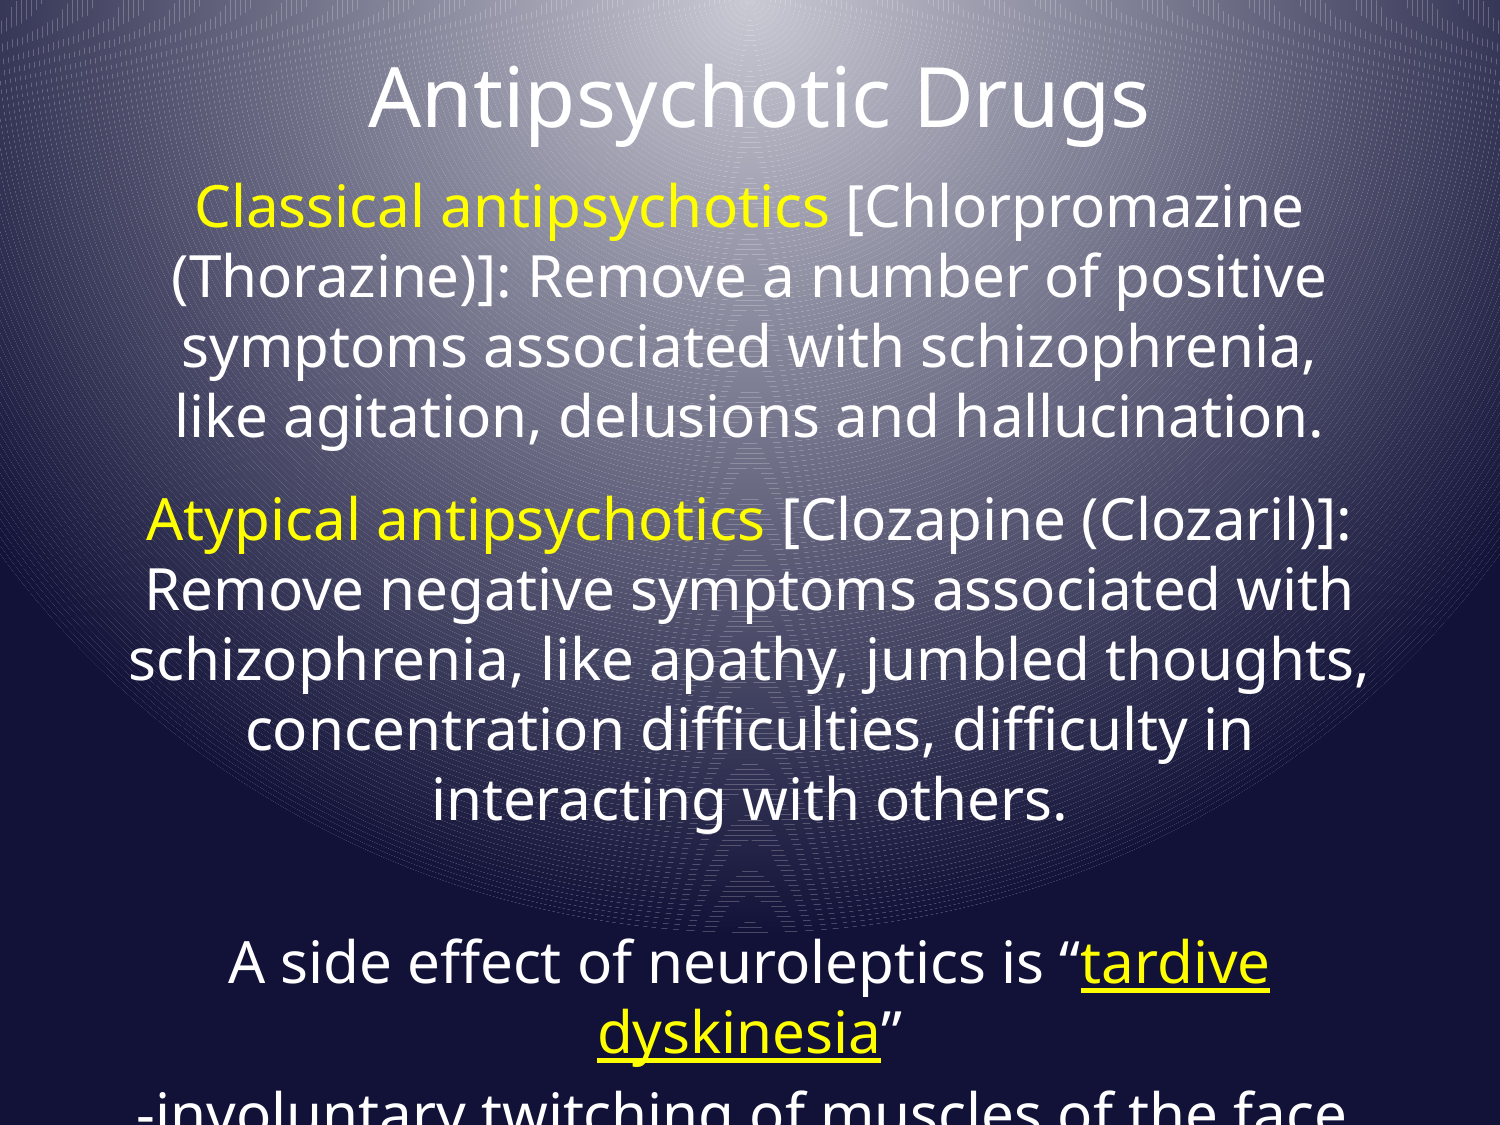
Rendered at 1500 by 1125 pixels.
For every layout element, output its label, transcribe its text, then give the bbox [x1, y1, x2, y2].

list Classical antipsychotics [Chlorpromazine (Thorazine)]: Remove a number of positive symptoms associated with schizophrenia, like agitation, delusions and hallucination. [137, 161, 1362, 474]
text_box Atypical antipsychotics [Clozapine (Clozaril)]: Remove negative symptoms associated with schizophrenia, like apathy, jumbled thoughts, concentration difficulties, difficulty in interacting with others. A side effect of neuroleptics is “tardive dyskinesia” -involuntary twitching of muscles of the face, etc. [99, 474, 1400, 850]
title Antipsychotic Drugs [111, 0, 1387, 188]
